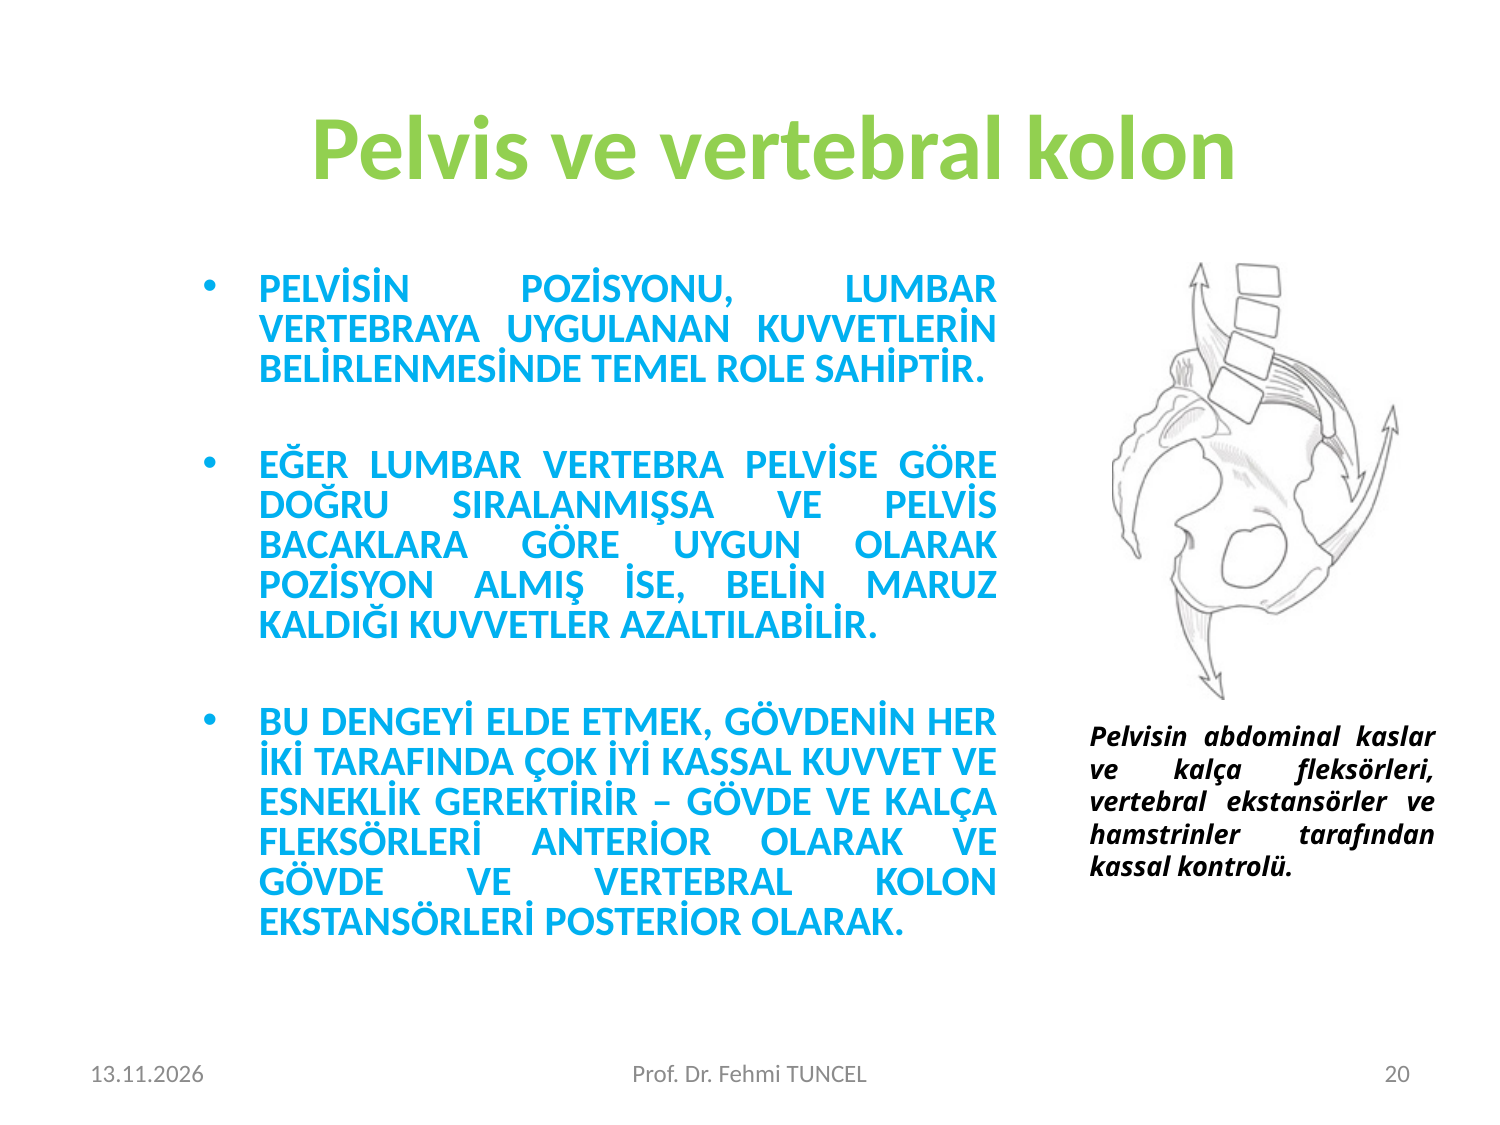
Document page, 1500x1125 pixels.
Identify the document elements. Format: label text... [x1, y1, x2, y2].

footer Prof. Dr. Fehmi TUNCEL [512, 1042, 988, 1103]
slide_number 20 [1074, 1042, 1425, 1103]
title Pelvis ve vertebral kolon [125, 49, 1425, 237]
text_box Pelvisin abdominal kaslar ve kalça fleksörleri, vertebral ekstansörler ve hamstrinler tarafından kassal kontrolü. [1074, 712, 1450, 890]
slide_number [75, 1042, 425, 1103]
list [1112, 262, 1479, 701]
list PELVİSİN POZİSYONU, LUMBAR VERTEBRAYA UYGULANAN KUVVETLERİN BELİRLENMESİNDE TEMEL ROLE SAHİPTİR. EĞER LUMBAR VERTEBRA PELVİSE GÖRE DOĞRU SIRALANMIŞSA VE PELVİS BACAKLARA GÖRE UYGUN OLARAK POZİSYON ALMIŞ İSE, BELİN MARUZ KALDIĞI KUVVETLER AZALTILABİLİR. BU DENGEYİ ELDE ETMEK, GÖVDENİN HER İKİ TARAFINDA ÇOK İYİ KASSAL KUVVET VE ESNEKLİK GEREKTİRİR – GÖVDE VE KALÇA FLEKSÖRLERİ ANTERİOR OLARAK VE GÖVDE VE VERTEBRAL KOLON EKSTANSÖRLERİ POSTERİOR OLARAK. [187, 262, 1013, 1025]
